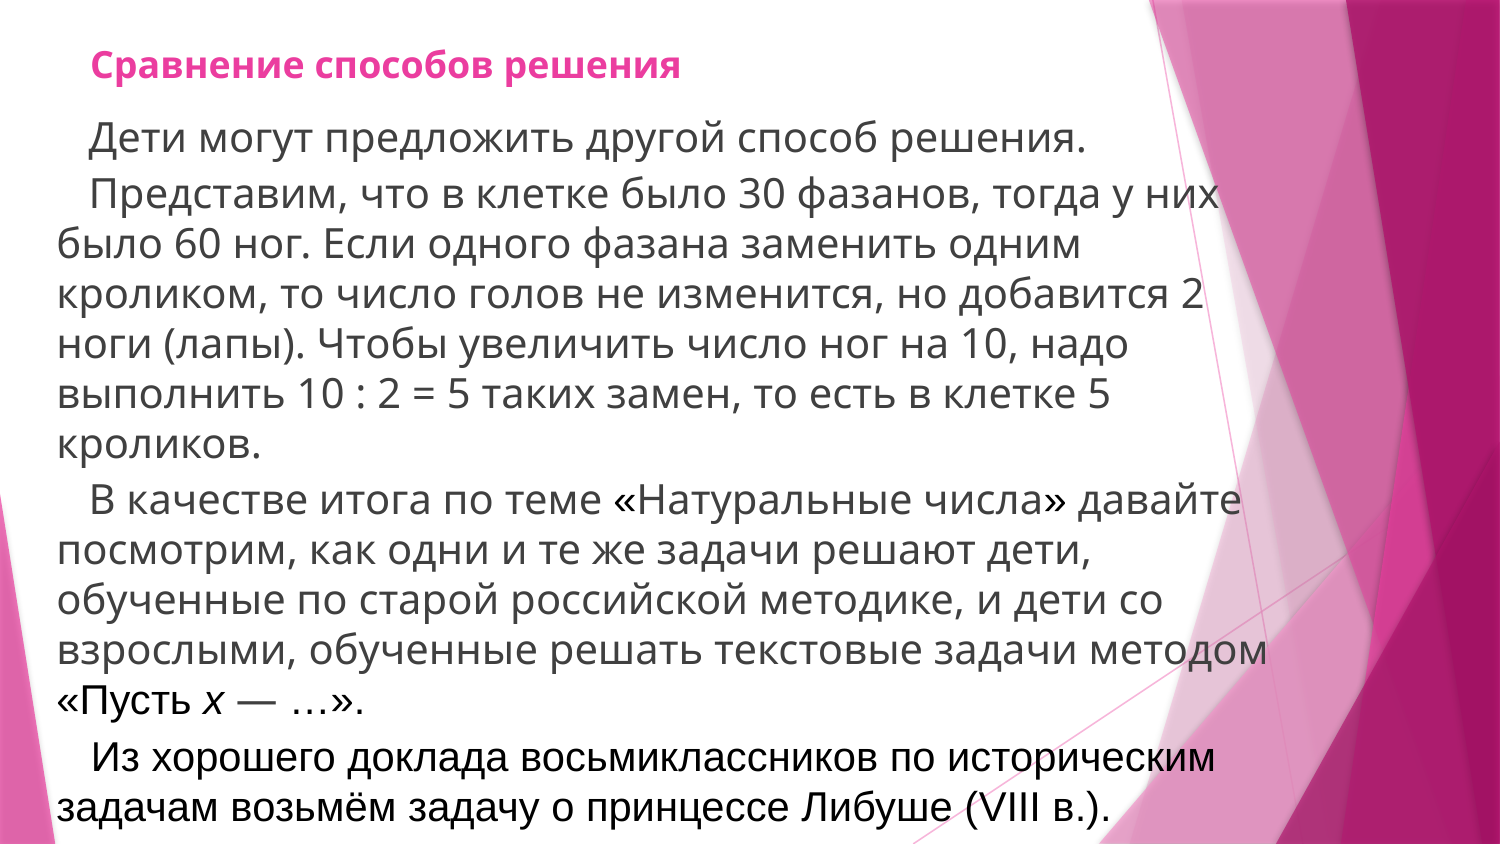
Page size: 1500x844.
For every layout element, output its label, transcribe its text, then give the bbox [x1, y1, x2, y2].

list Дети могут предложить другой способ решения. Представим, что в клетке было 30 фазанов, тогда у них было 60 ног. Если одного фазана заменить одним кроликом, то число голов не изменится, но добавится 2 ноги (лапы). Чтобы увеличить число ног на 10, надо выполнить 10 : 2 = 5 таких замен, то есть в клетке 5 кроликов. В качестве итога по теме «Натуральные числа» давайте посмотрим, как одни и те же задачи решают дети, обученные по старой российской методике, и дети со взрослыми, обученные решать текстовые задачи методом «Пусть x — …». Из хорошего доклада восьмиклассников по историческим задачам возьмём задачу о принцессе Либуше (VIII в.). [41, 102, 1306, 812]
title Сравнение способов решения [75, 33, 1425, 127]
